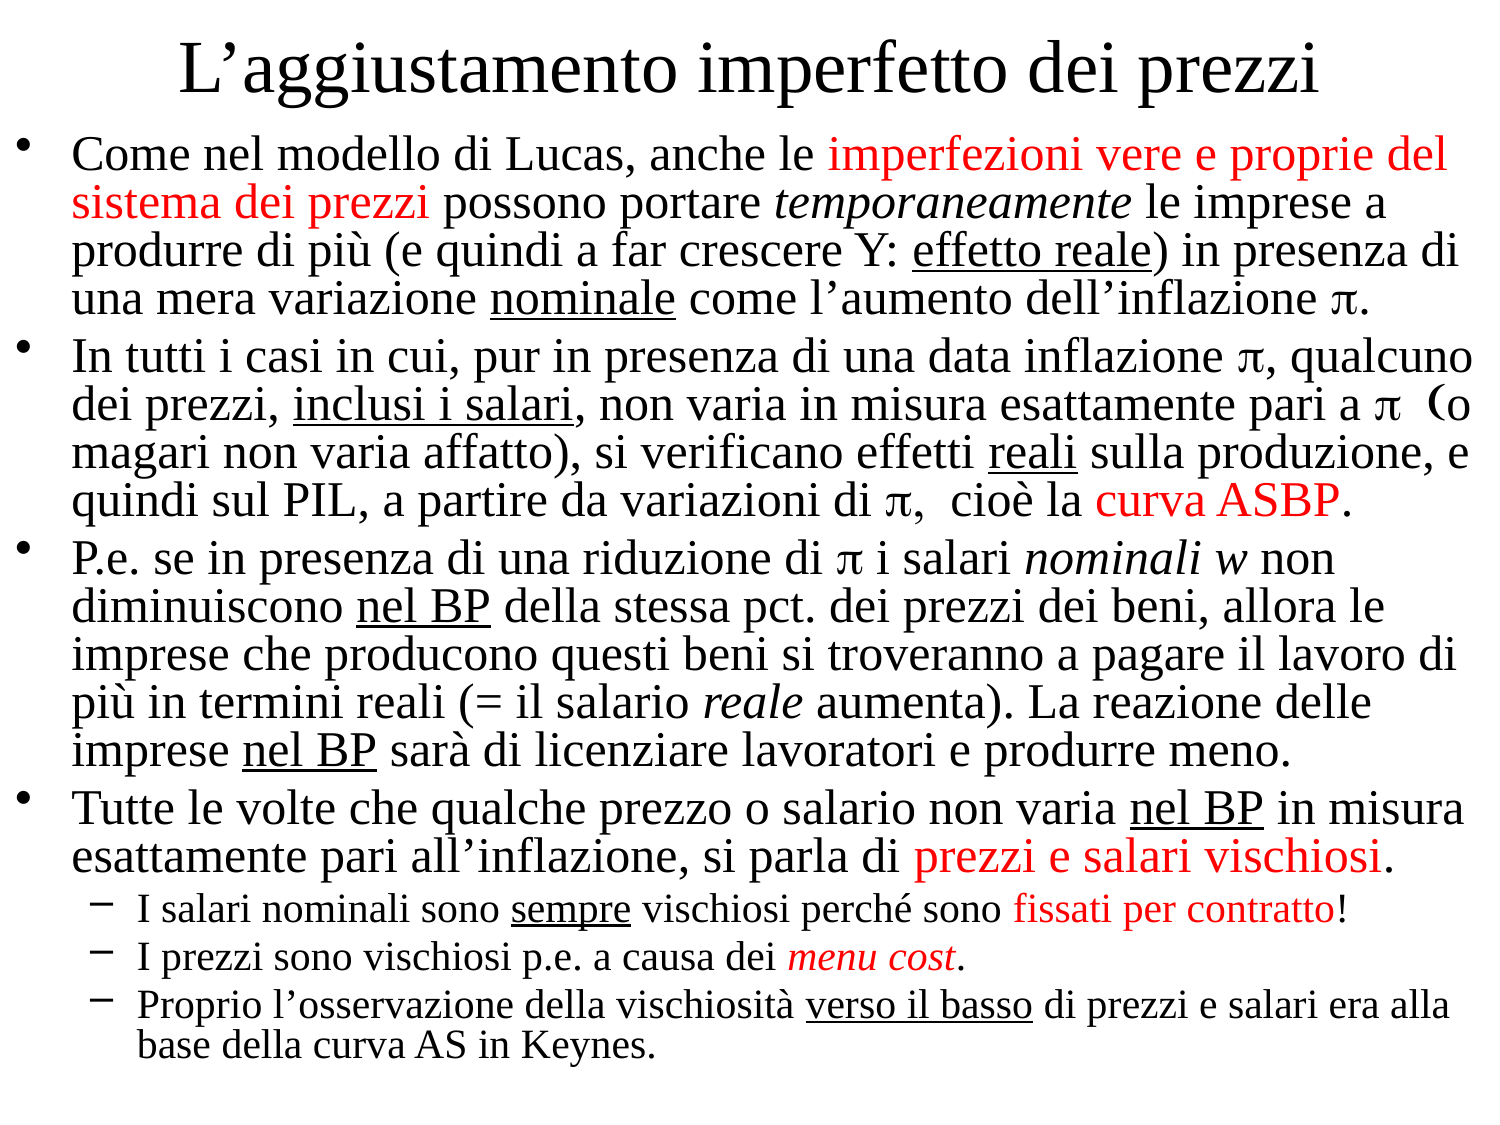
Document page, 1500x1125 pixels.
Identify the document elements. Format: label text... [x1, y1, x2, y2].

list Come nel modello di Lucas, anche le imperfezioni vere e proprie del sistema dei prezzi possono portare temporaneamente le imprese a produrre di più (e quindi a far crescere Y: effetto reale) in presenza di una mera variazione nominale come l’aumento dell’inflazione . In tutti i casi in cui, pur in presenza di una data inflazione , qualcuno dei prezzi, inclusi i salari, non varia in misura esattamente pari a  (o magari non varia affatto), si verificano effetti reali sulla produzione, e quindi sul PIL, a partire da variazioni di , cioè la curva ASBP. P.e. se in presenza di una riduzione di  i salari nominali w non diminuiscono nel BP della stessa pct. dei prezzi dei beni, allora le imprese che producono questi beni si troveranno a pagare il lavoro di più in termini reali (= il salario reale aumenta). La reazione delle imprese nel BP sarà di licenziare lavoratori e produrre meno. Tutte le volte che qualche prezzo o salario non varia nel BP in misura esattamente pari all’inflazione, si parla di prezzi e salari vischiosi. I salari nominali sono sempre vischiosi perché sono fissati per contratto! I prezzi sono vischiosi p.e. a causa dei menu cost. Proprio l’osservazione della vischiosità verso il basso di prezzi e salari era alla base della curva AS in Keynes. [0, 125, 1500, 1088]
title L’aggiustamento imperfetto dei prezzi [75, 0, 1425, 125]
